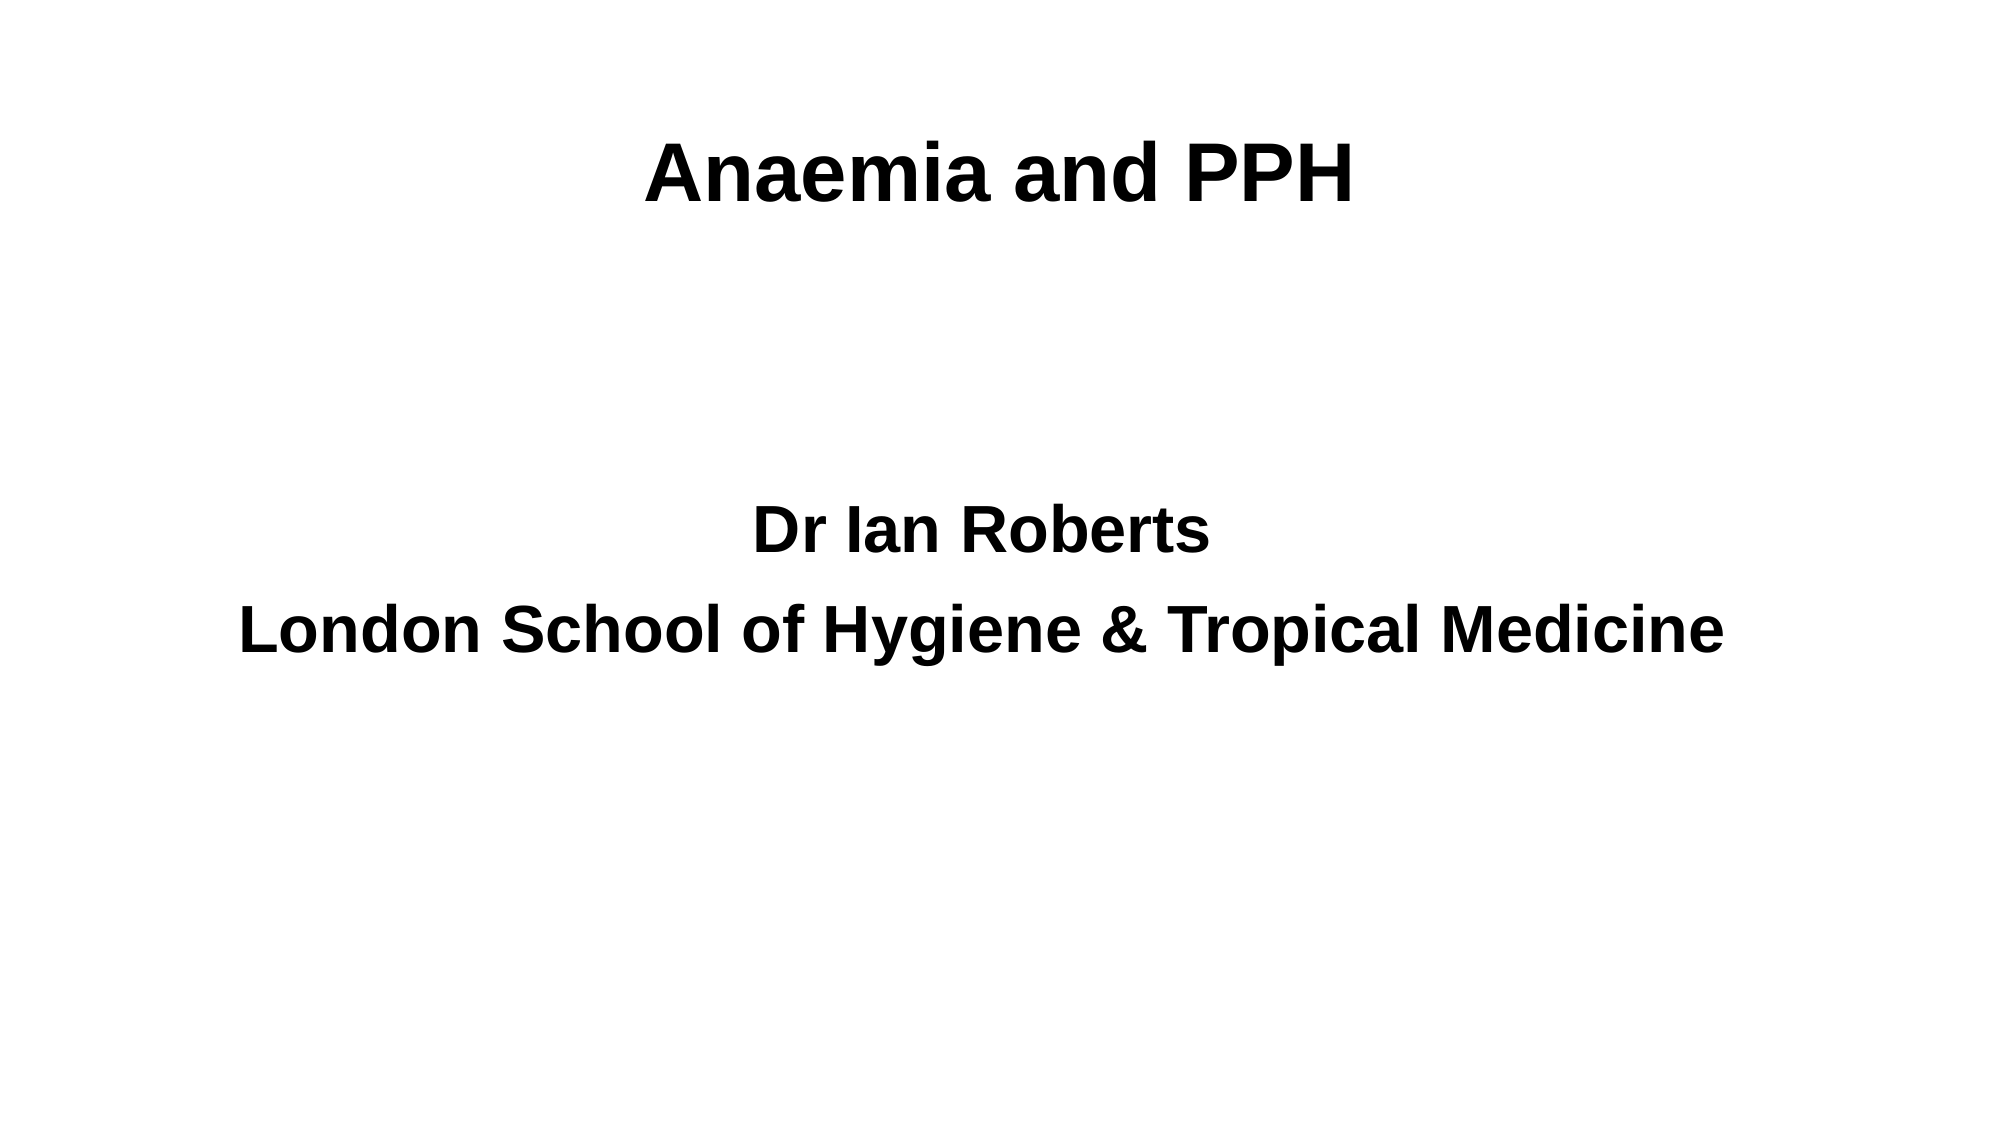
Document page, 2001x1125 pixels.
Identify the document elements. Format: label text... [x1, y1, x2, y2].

text_box Anaemia and PPH [21, 111, 1979, 226]
text_box Dr Ian Roberts London School of Hygiene & Tropical Medicine [34, 478, 1931, 674]
